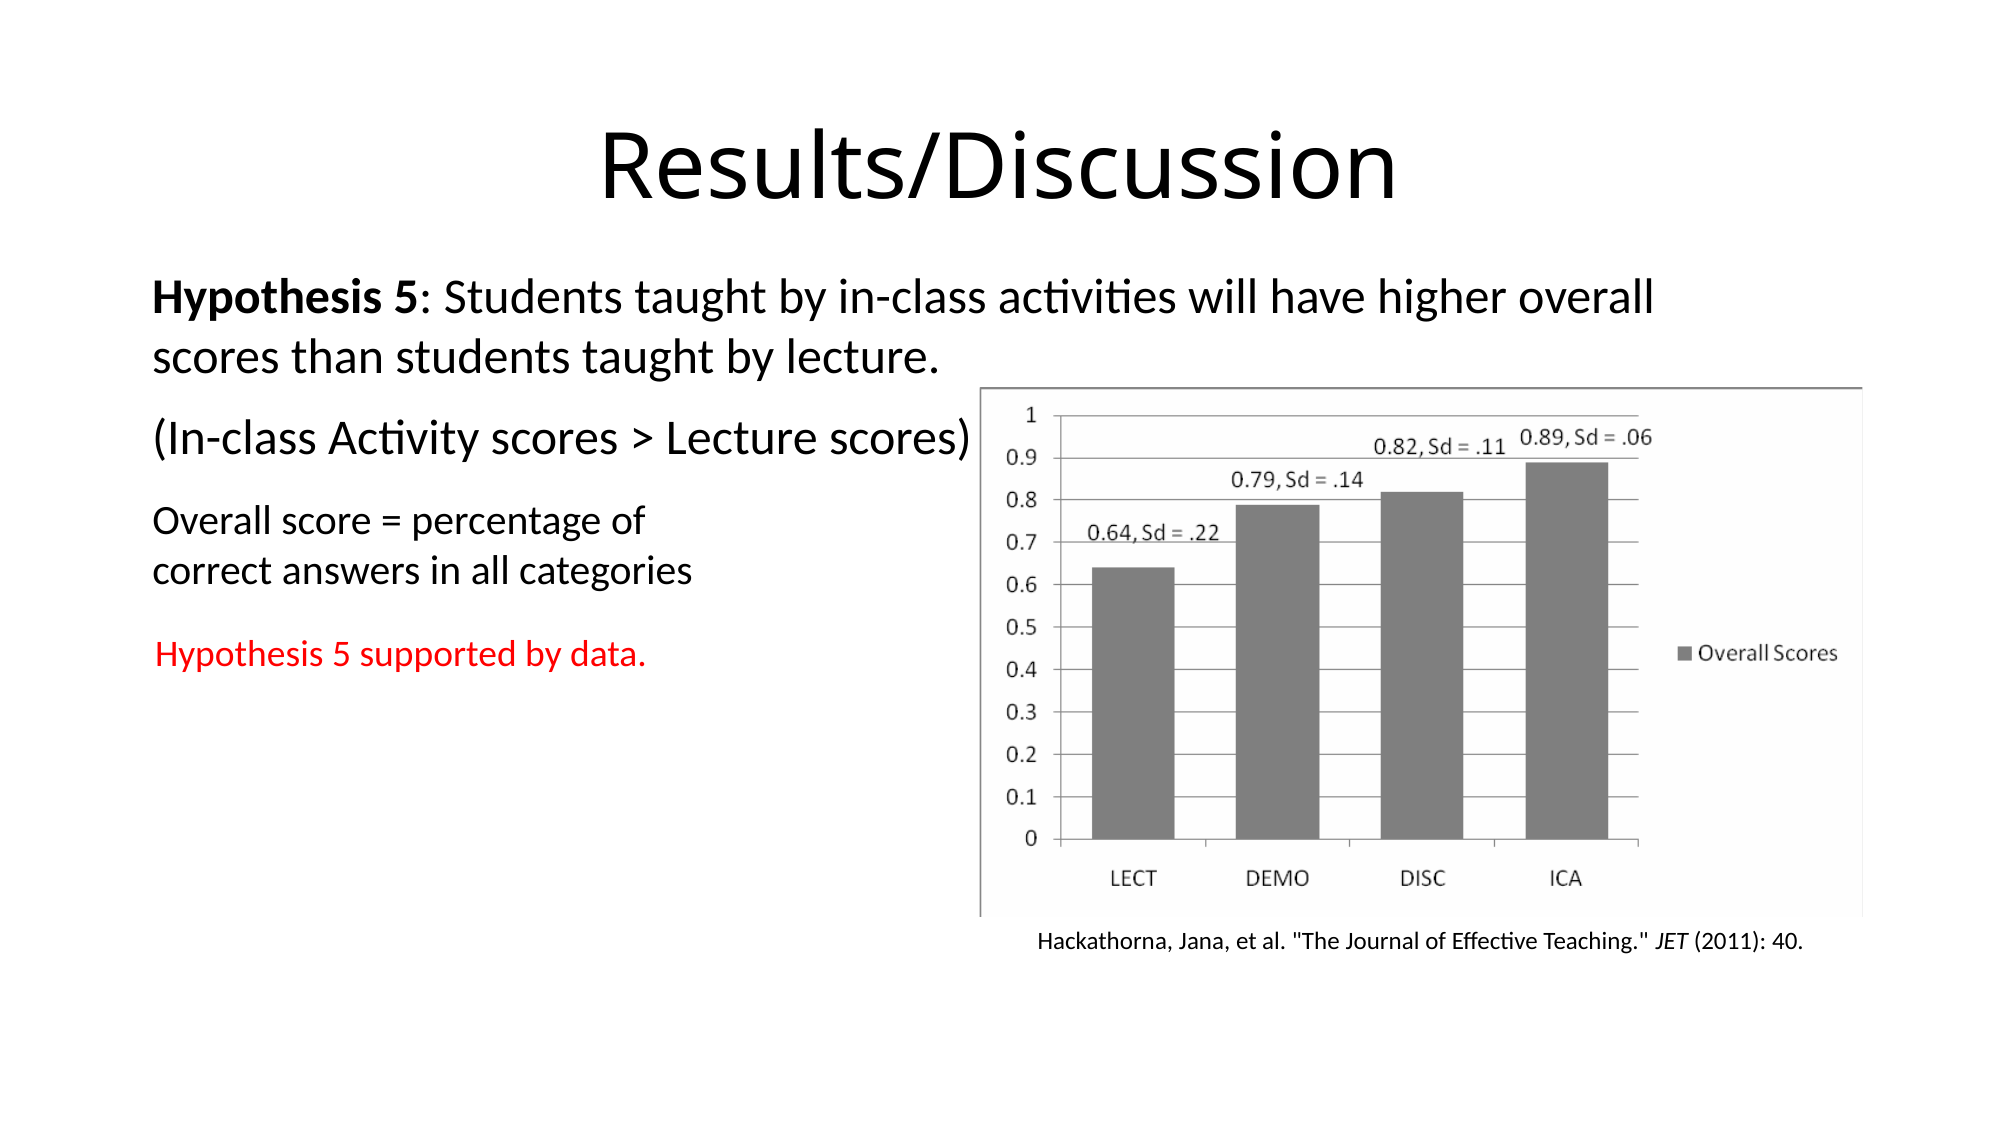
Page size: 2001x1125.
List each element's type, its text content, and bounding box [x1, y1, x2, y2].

text_box Hypothesis 5 supported by data. [140, 621, 663, 682]
text_box Hackathorna, Jana, et al. "The Journal of Effective Teaching." JET (2011): 40. [1022, 917, 1820, 962]
picture [979, 387, 1863, 917]
text_box Hypothesis 5: Students taught by in-class activities will have higher overall scores than students taught by lecture. (In-class Activity scores > Lecture scores) [137, 256, 1711, 472]
text_box Overall score = percentage of correct answers in all categories [137, 485, 739, 601]
title Results/Discussion [137, 59, 1863, 278]
